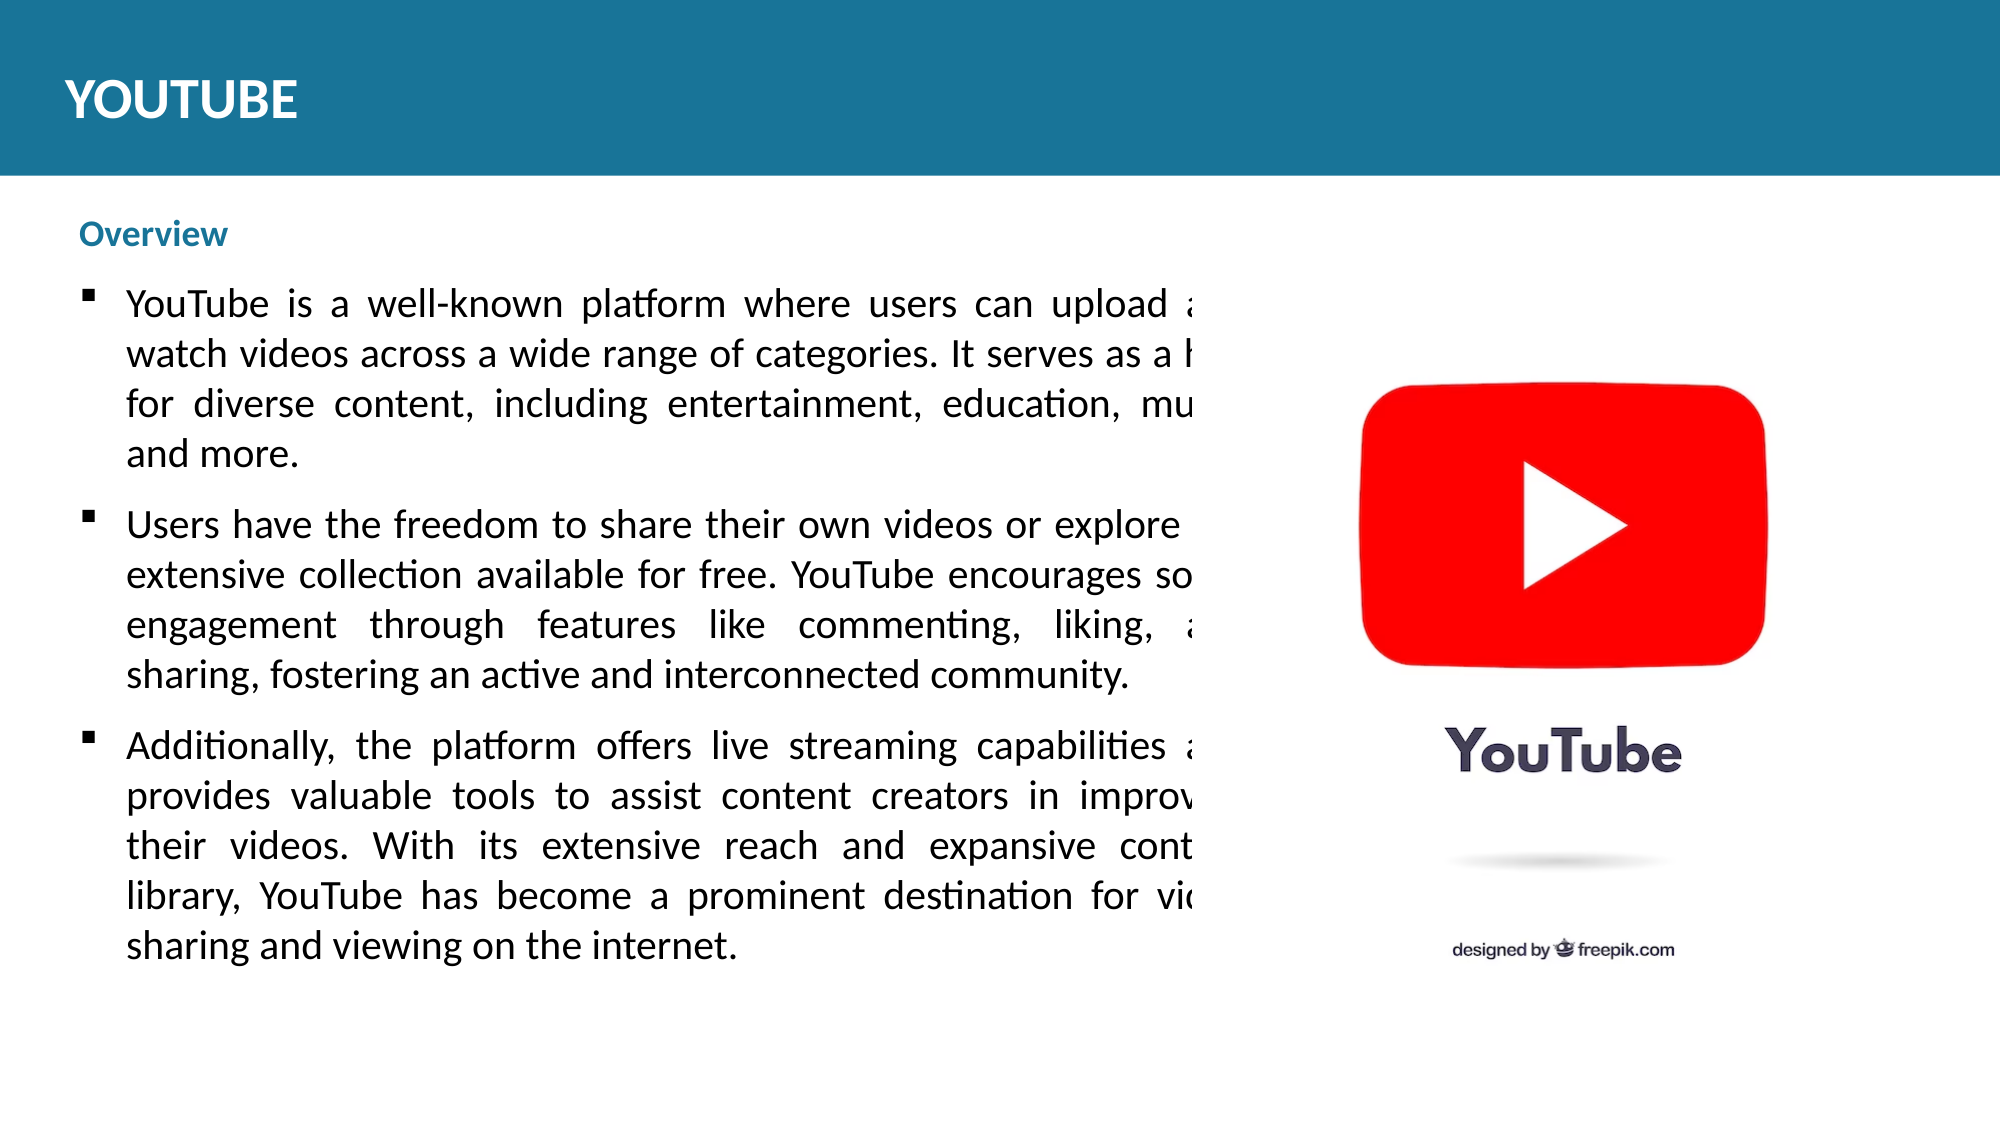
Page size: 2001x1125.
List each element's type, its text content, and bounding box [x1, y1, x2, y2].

list Overview YouTube is a well-known platform where users can upload and watch videos across a wide range of categories. It serves as a hub for diverse content, including entertainment, education, music, and more. Users have the freedom to share their own videos or explore the extensive collection available for free. YouTube encourages social engagement through features like commenting, liking, and sharing, fostering an active and interconnected community. Additionally, the platform offers live streaming capabilities and provides valuable tools to assist content creators in improving their videos. With its extensive reach and expansive content library, YouTube has become a prominent destination for video sharing and viewing on the internet. [41, 214, 1251, 1074]
picture [1192, 241, 1935, 984]
title YOUTUBE [65, 39, 1935, 151]
